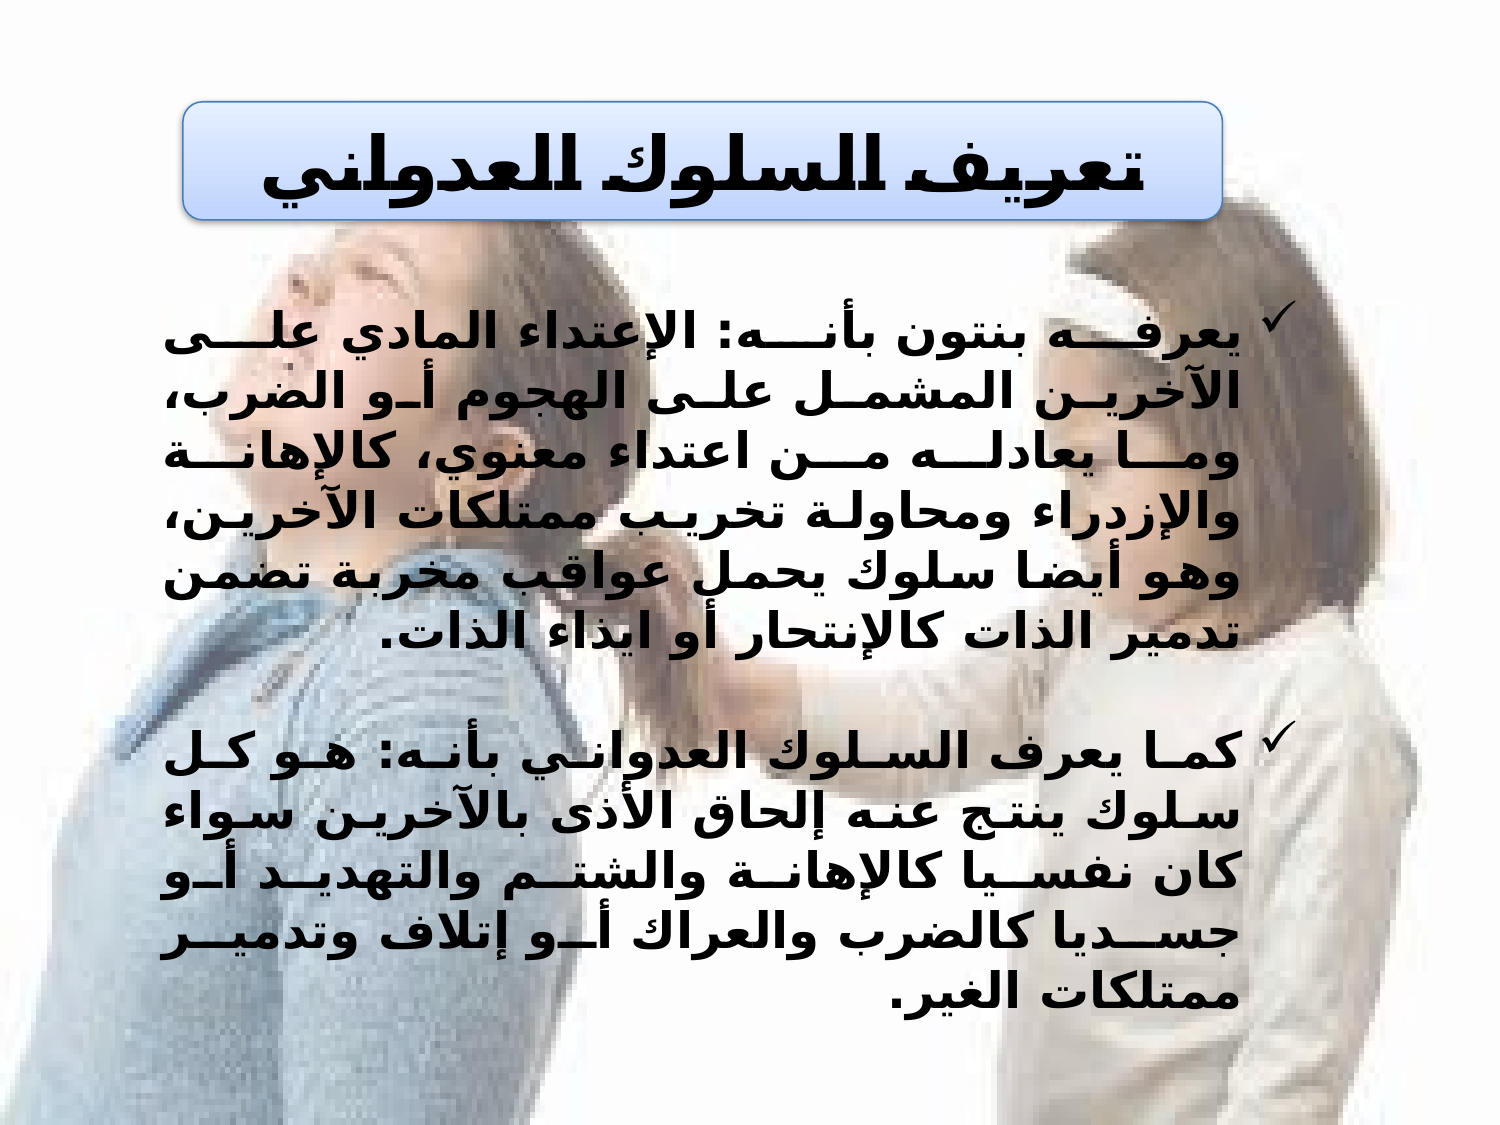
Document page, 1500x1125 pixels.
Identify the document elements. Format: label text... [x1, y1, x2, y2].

text_box تعريف السلوك العدواني [182, 100, 1224, 221]
text_box يعرفه بنتون بأنه: الإعتداء المادي على الآخرين المشمل على الهجوم أو الضرب، وما يعادله من اعتداء معنوي، كالإهانة والإزدراء ومحاولة تخريب ممتلكات الآخرين، وهو أيضا سلوك يحمل عواقب مخربة تضمن تدمير الذات كالإنتحار أو ايذاء الذات. كما يعرف السلوك العدواني بأنه: هو كل سلوك ينتج عنه إلحاق الأذى بالآخرين سواء كان نفسيا كالإهانة والشتم والتهديد أو جسديا كالضرب والعراك أو إتلاف وتدمير ممتلكات الغير. [147, 290, 1314, 1026]
